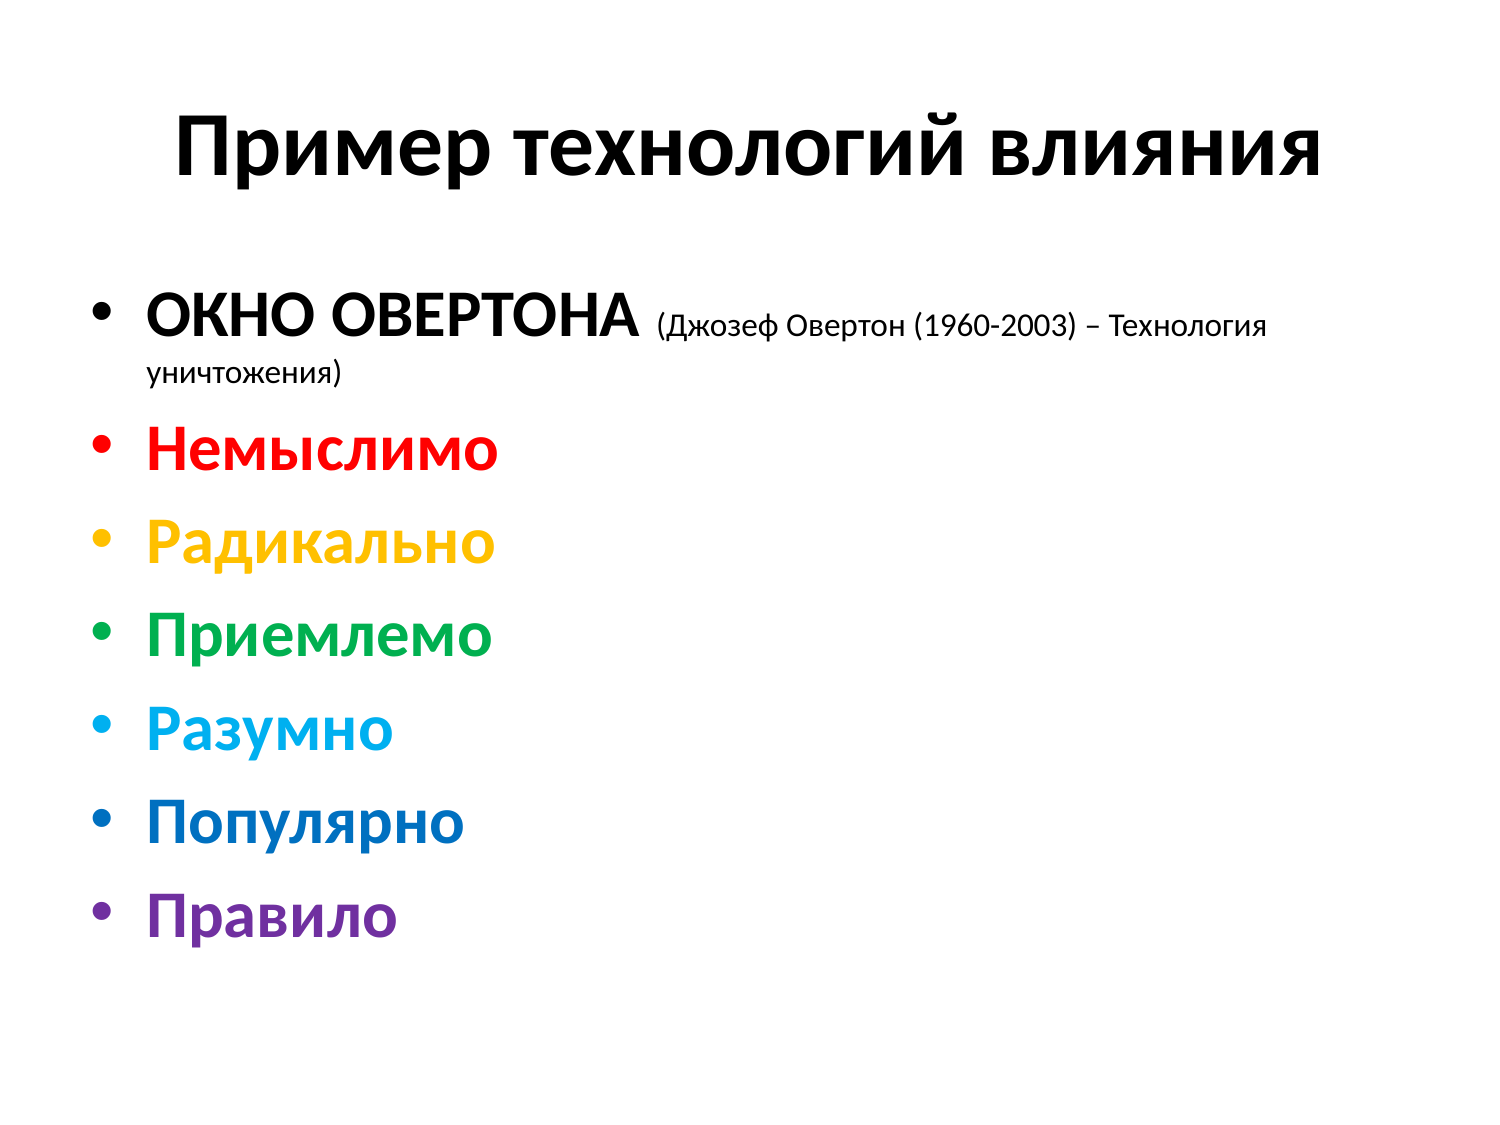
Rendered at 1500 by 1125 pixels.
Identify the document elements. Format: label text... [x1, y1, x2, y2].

list ОКНО ОВЕРТОНА (Джозеф Овертон (1960-2003) – Технология уничтожения) Немыслимо Радикально Приемлемо Разумно Популярно Правило [75, 262, 1425, 1005]
title Пример технологий влияния [75, 45, 1425, 233]
